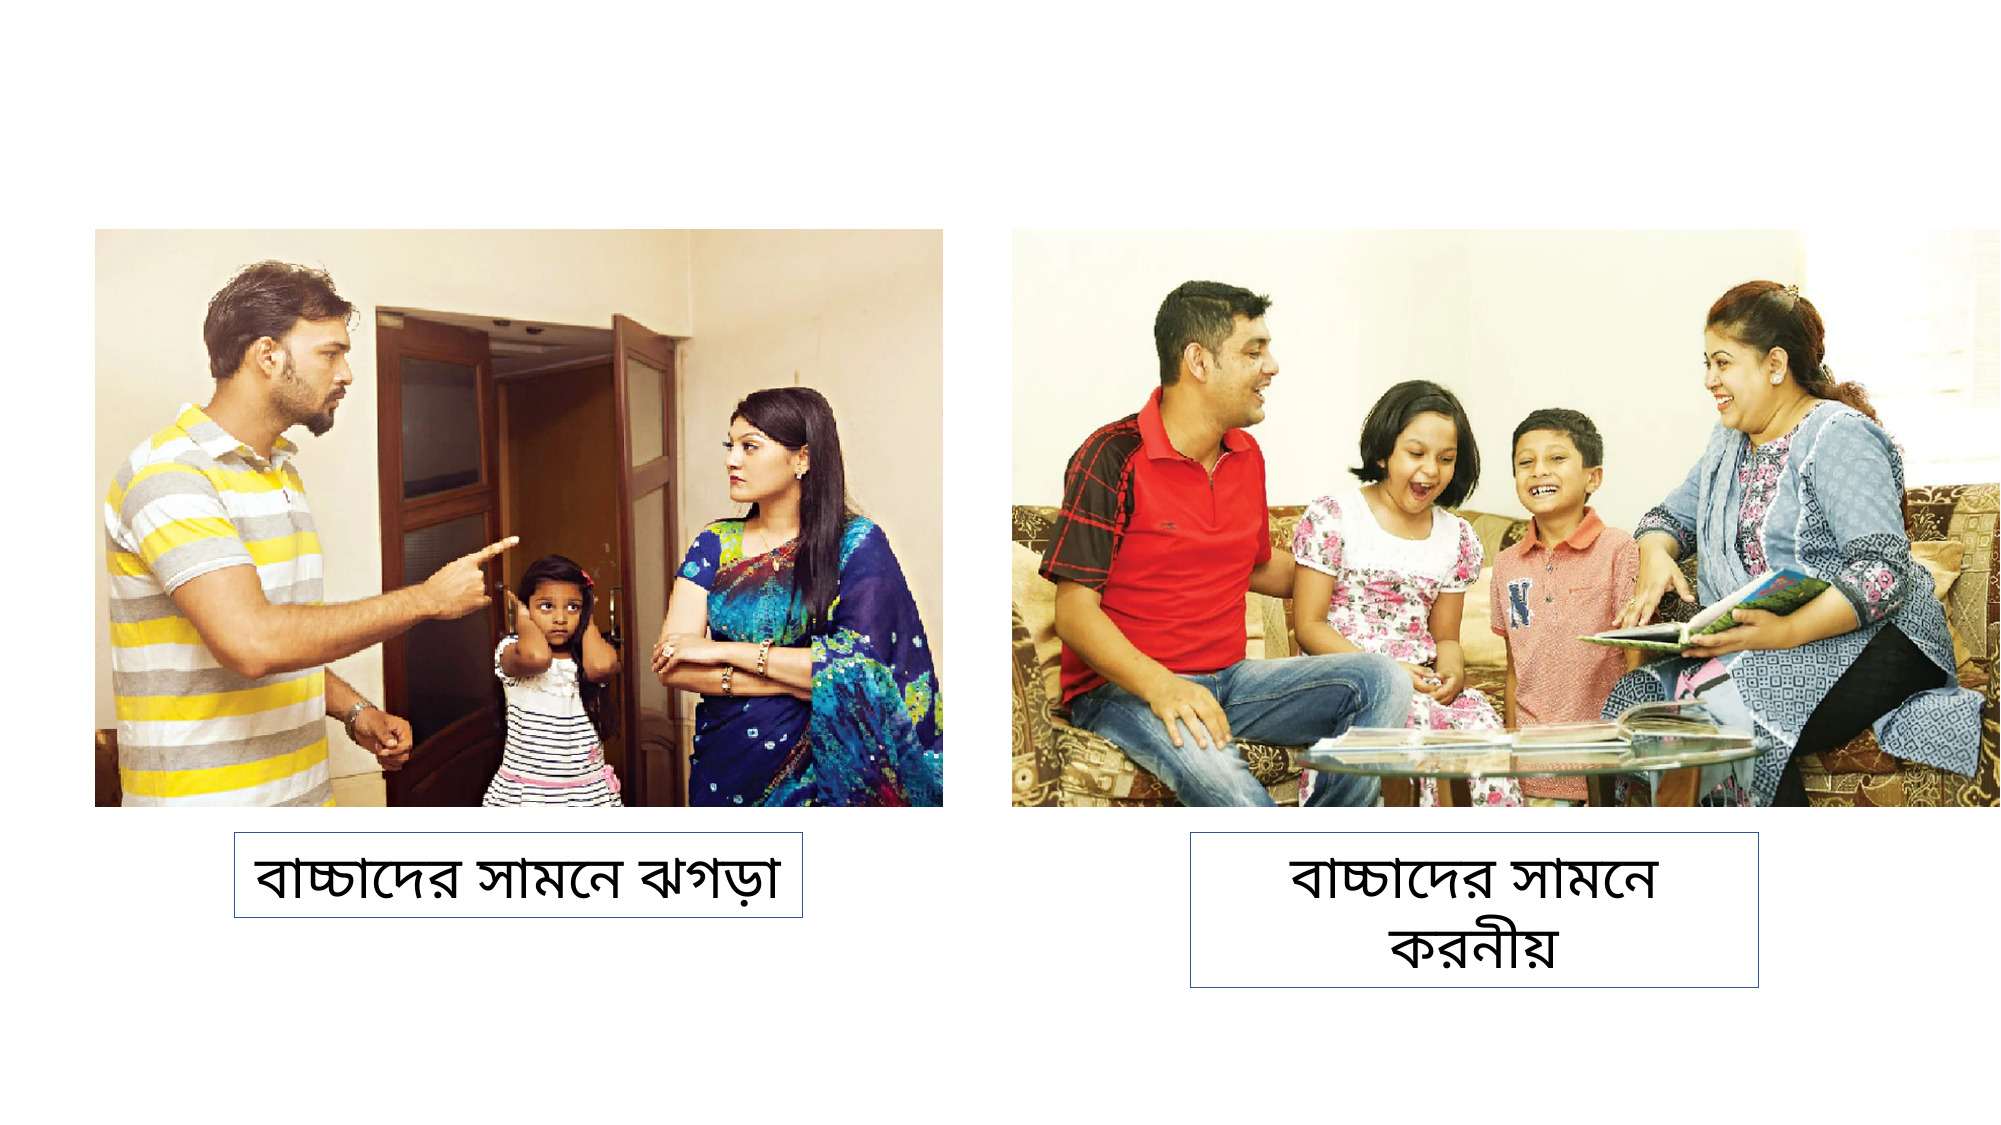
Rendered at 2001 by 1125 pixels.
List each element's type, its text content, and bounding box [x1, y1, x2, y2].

picture [94, 229, 943, 807]
text_box বাচ্চাদের সামনে করনীয় [1190, 832, 1759, 988]
text_box বাচ্চাদের সামনে ঝগড়া [234, 832, 803, 918]
picture [1012, 229, 2000, 807]
